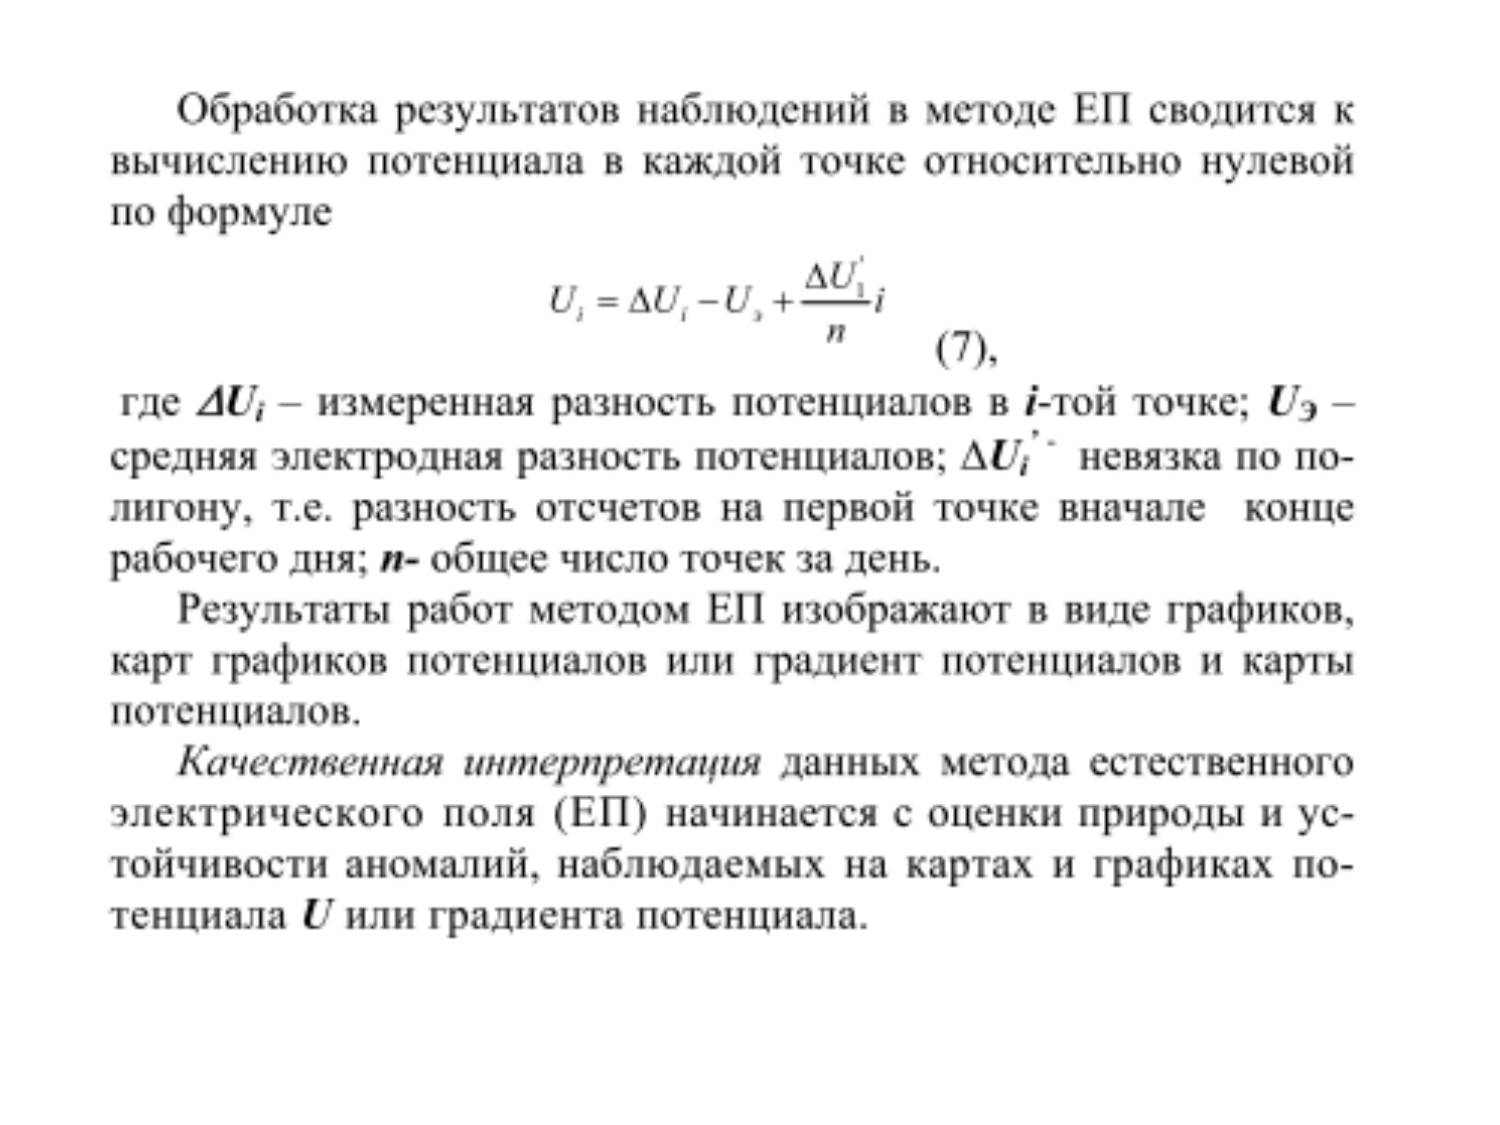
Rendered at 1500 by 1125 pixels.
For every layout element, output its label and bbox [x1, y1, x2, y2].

picture [94, 87, 1378, 945]
